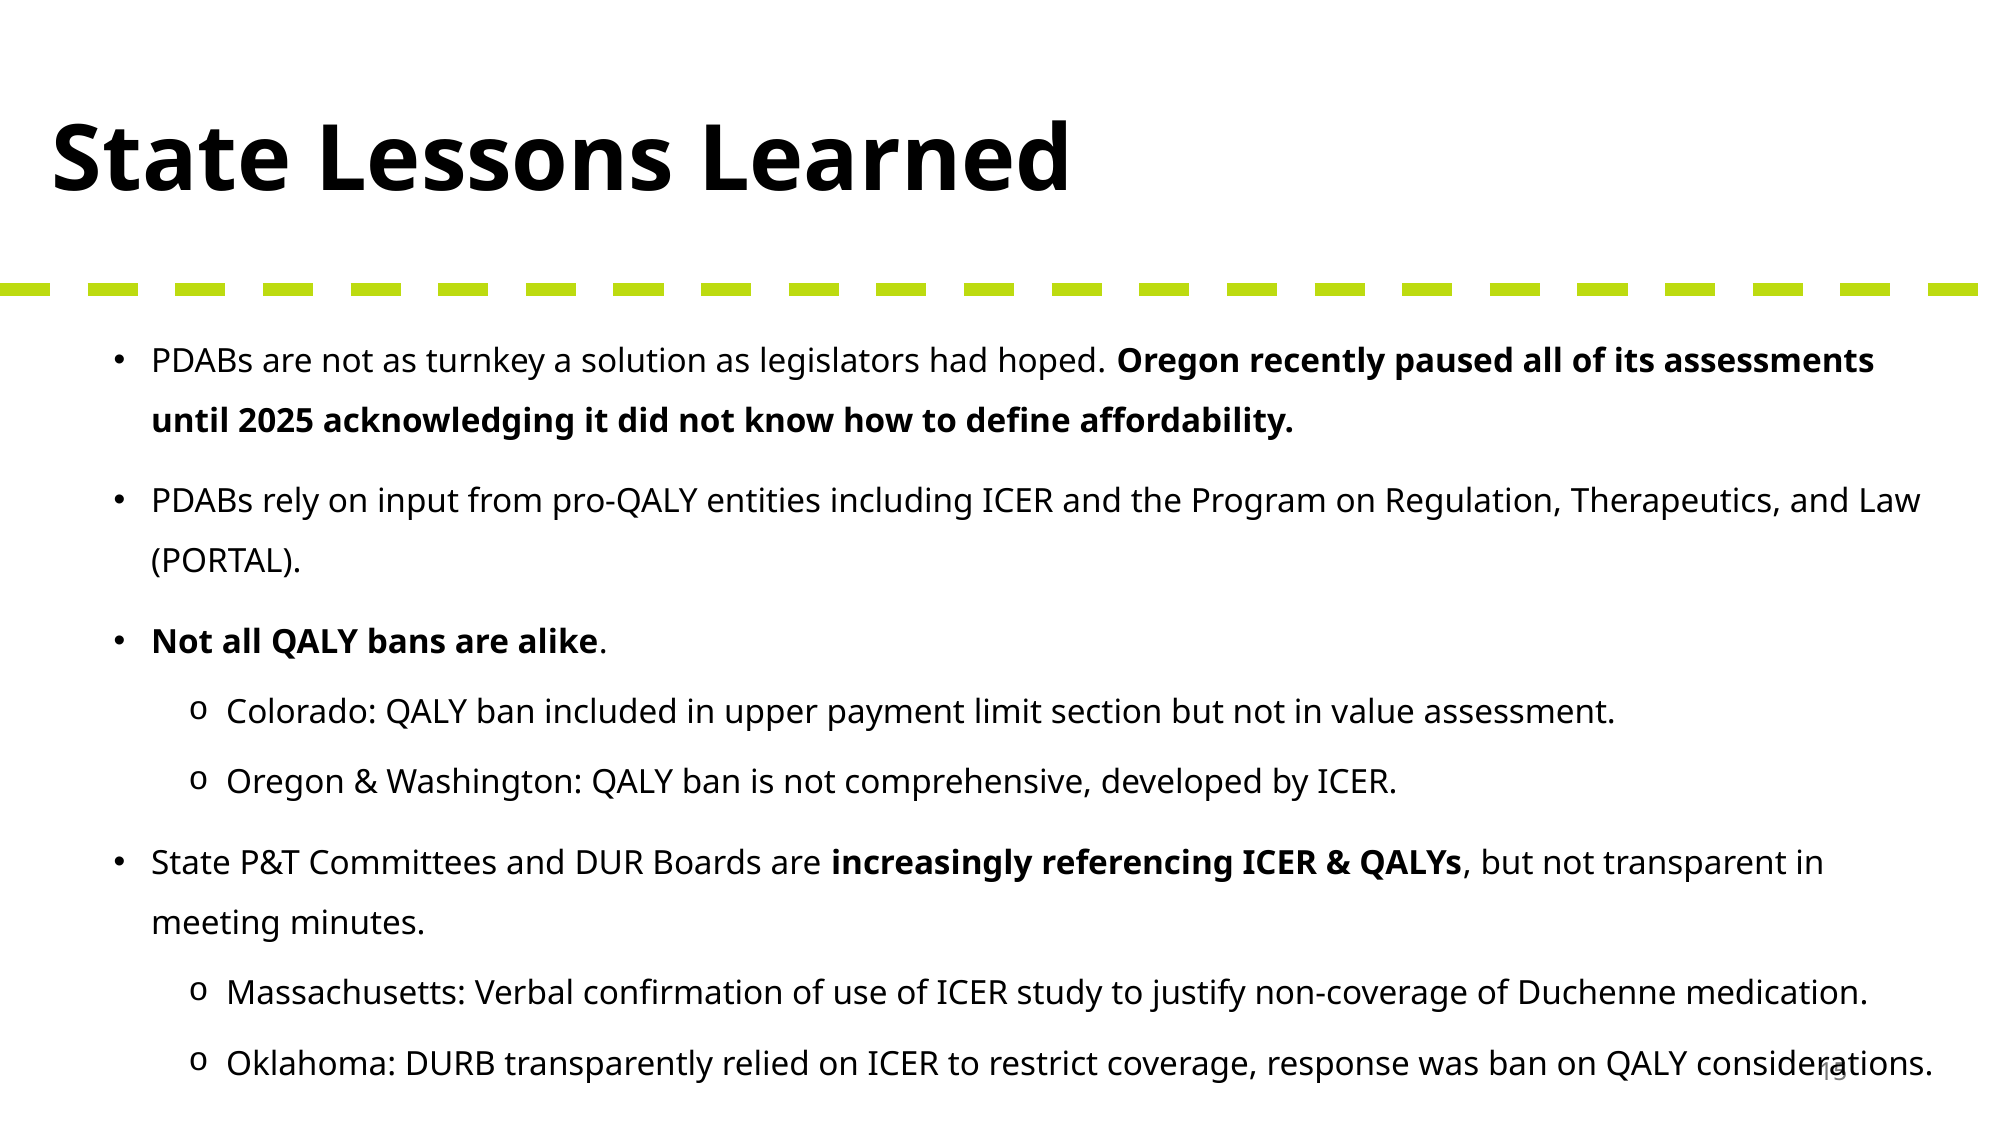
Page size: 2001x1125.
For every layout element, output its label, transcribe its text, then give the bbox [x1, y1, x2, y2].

list PDABs are not as turnkey a solution as legislators had hoped. Oregon recently paused all of its assessments until 2025 acknowledging it did not know how to define affordability. PDABs rely on input from pro-QALY entities including ICER and the Program on Regulation, Therapeutics, and Law (PORTAL). Not all QALY bans are alike. Colorado: QALY ban included in upper payment limit section but not in value assessment. Oregon & Washington: QALY ban is not comprehensive, developed by ICER. State P&T Committees and DUR Boards are increasingly referencing ICER & QALYs, but not transparent in meeting minutes. Massachusetts: Verbal confirmation of use of ICER study to justify non-coverage of Duchenne medication. Oklahoma: DURB transparently relied on ICER to restrict coverage, response was ban on QALY considerations. Advocates for PDABs are aligned with ICER & use of QALYs. Often supported by Arnold Ventures. [98, 311, 1955, 1043]
slide_number 15 [1412, 1042, 1863, 1103]
title State Lessons Learned [36, 52, 1762, 270]
